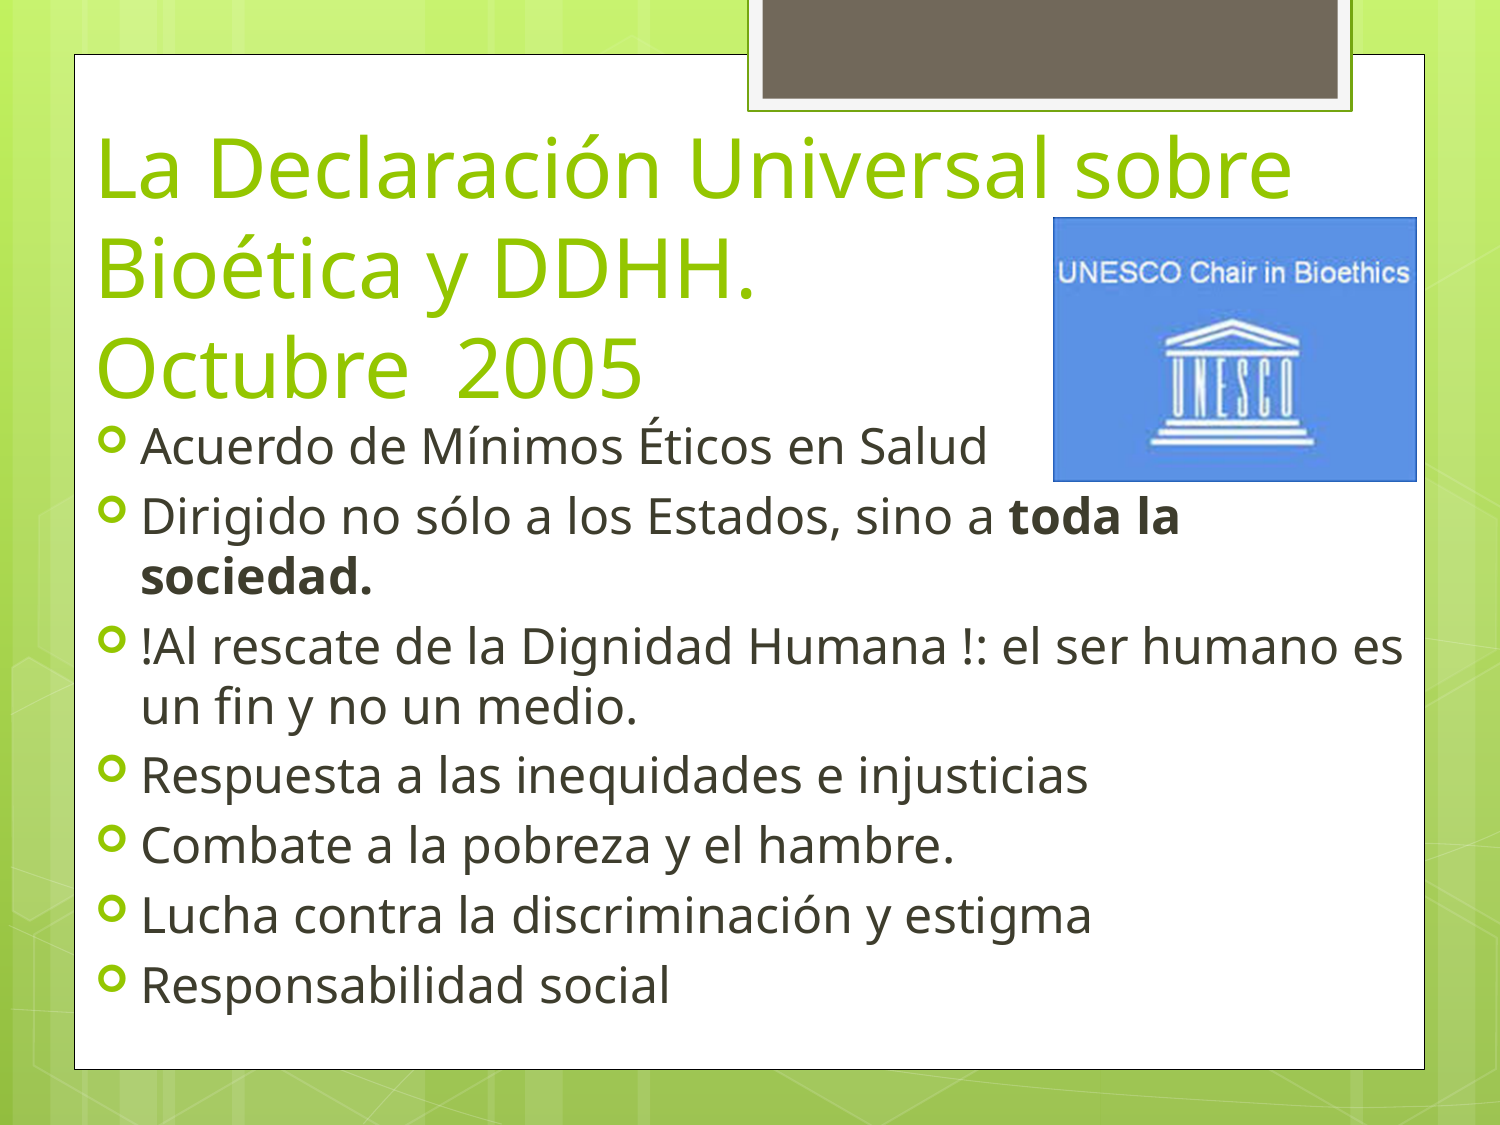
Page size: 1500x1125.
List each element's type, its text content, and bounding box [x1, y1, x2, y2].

list Acuerdo de Mínimos Éticos en Salud Dirigido no sólo a los Estados, sino a toda la sociedad. !Al rescate de la Dignidad Humana !: el ser humano es un fin y no un medio. Respuesta a las inequidades e injusticias Combate a la pobreza y el hambre. Lucha contra la discriminación y estigma Responsabilidad social [68, 406, 1429, 1067]
title La Declaración Universal sobre Bioética y DDHH. Octubre 2005 [79, 59, 1396, 406]
picture [1053, 216, 1417, 482]
